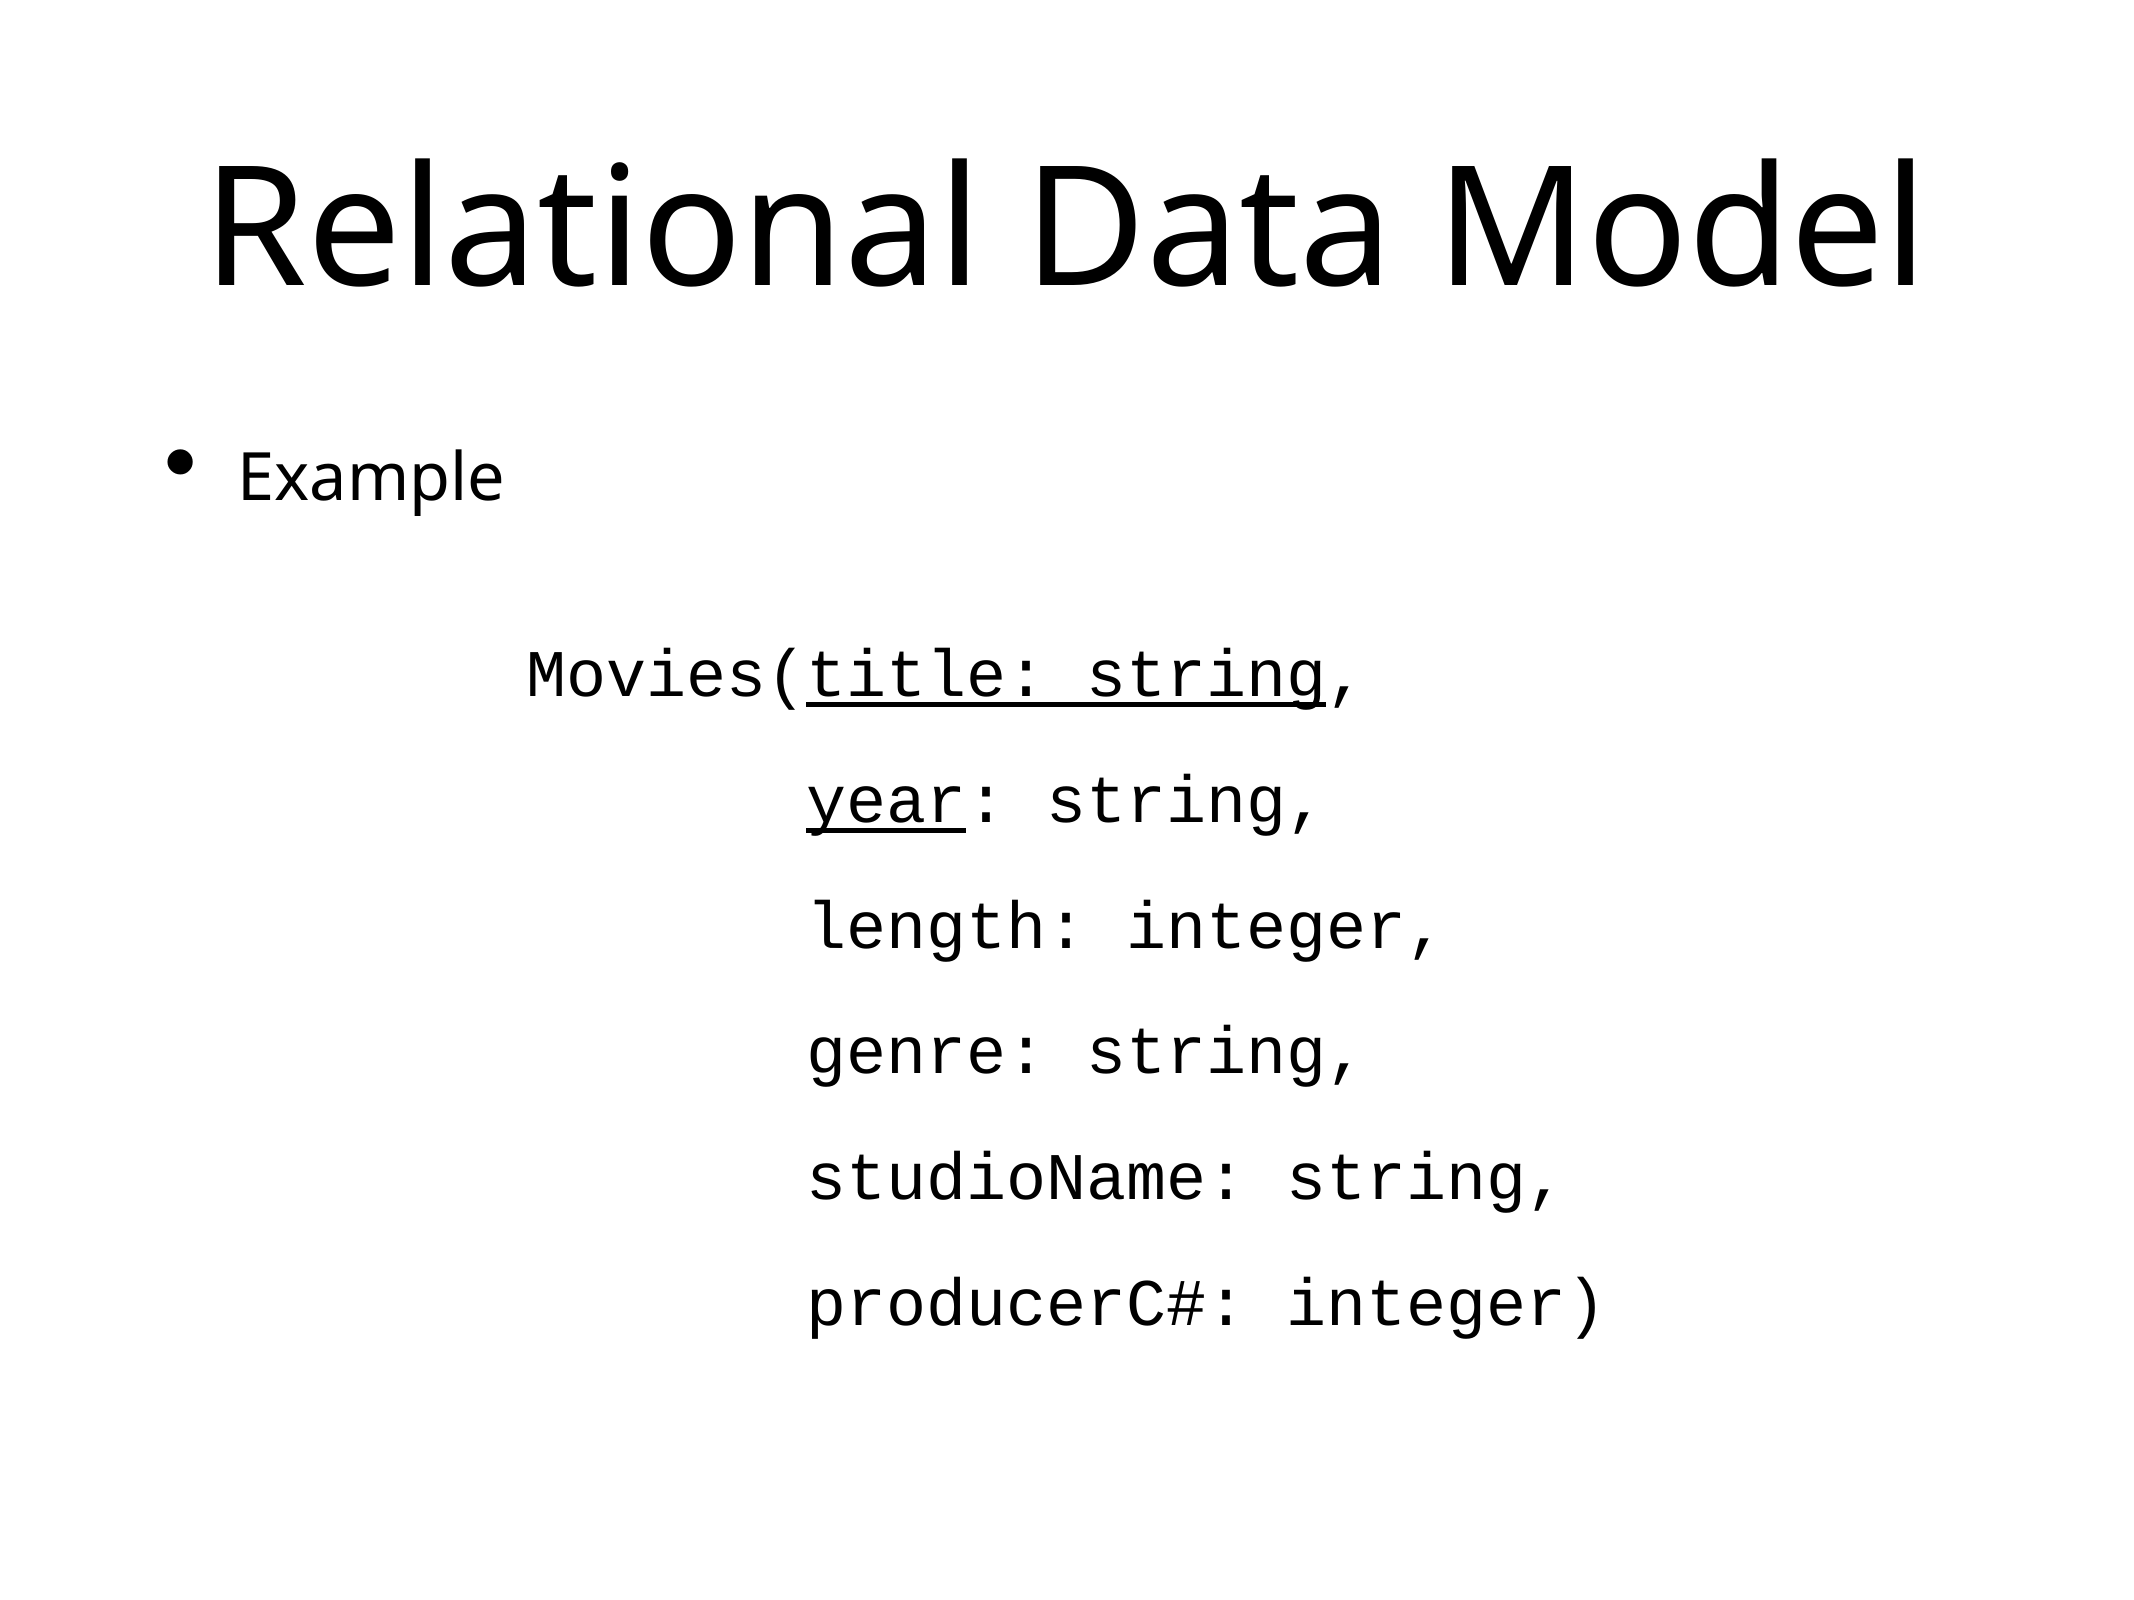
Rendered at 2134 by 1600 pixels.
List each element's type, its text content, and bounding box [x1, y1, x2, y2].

list Example [155, 424, 1978, 1457]
title Relational Data Model [155, 41, 1978, 397]
text_box Movies(title: string, year: string, length: integer, genre: string, studioName: string, producerC#: integer) [518, 621, 1615, 1348]
